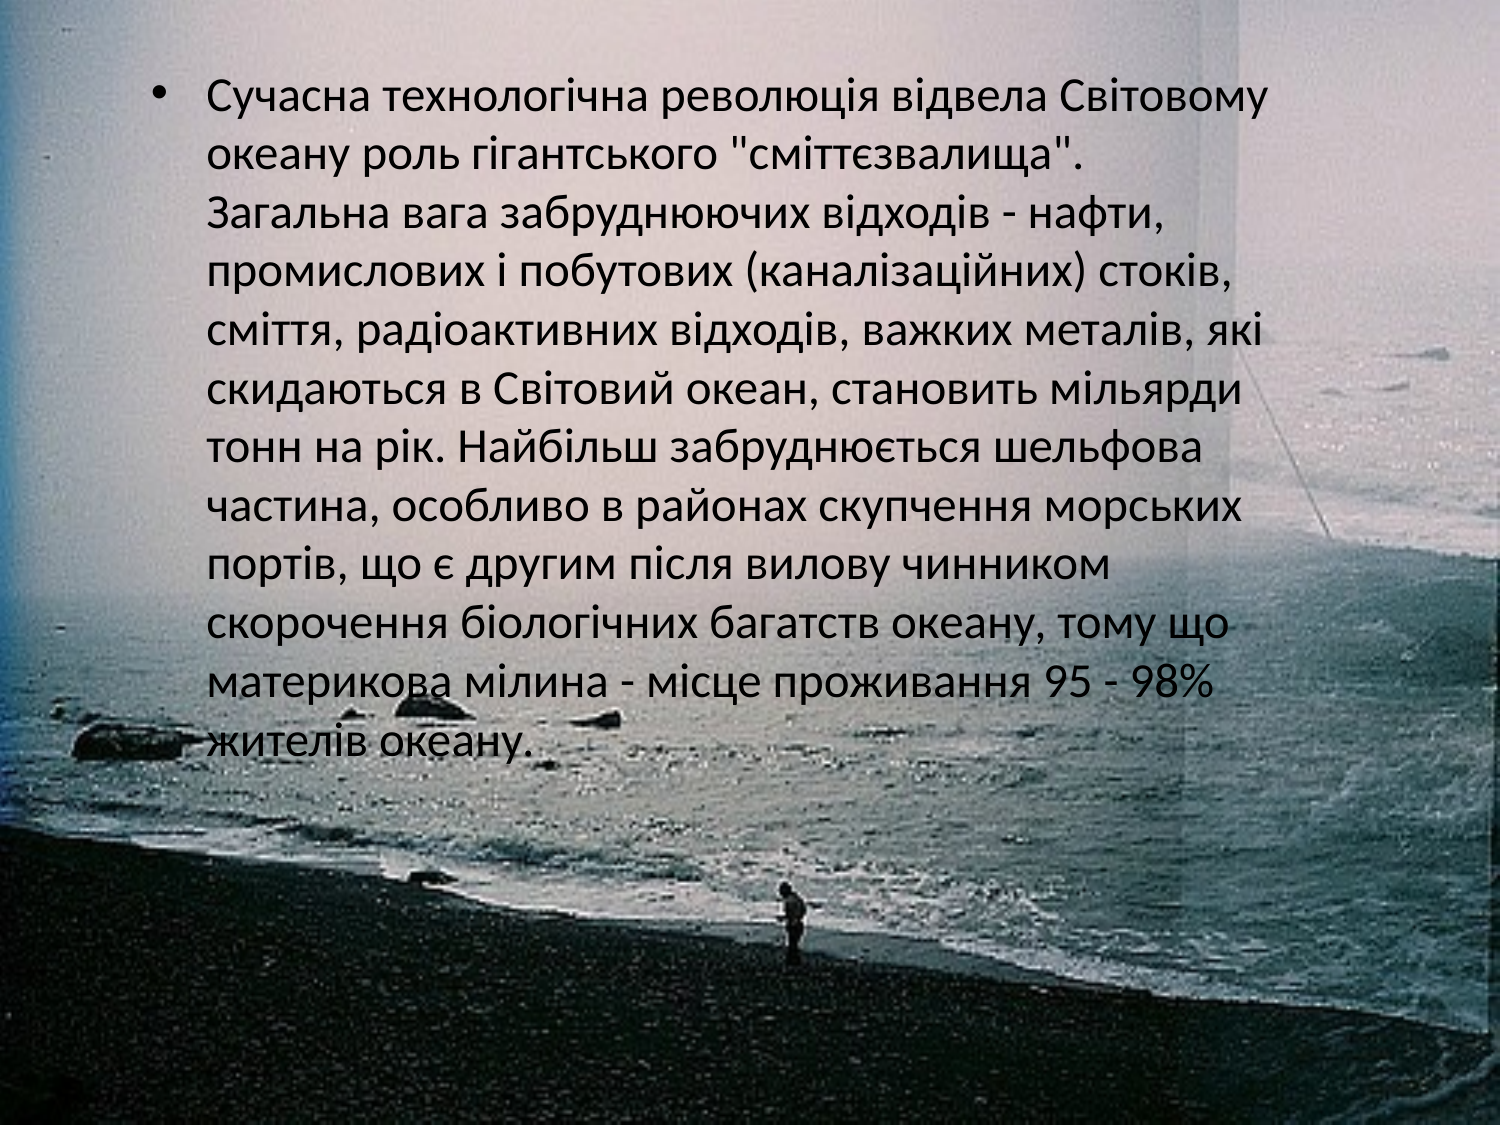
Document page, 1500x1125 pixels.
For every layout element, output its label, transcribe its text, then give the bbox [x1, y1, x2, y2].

picture [0, 0, 1500, 1125]
list Сучасна технологічна революція відвела Світовому океану роль гігантського "сміттєзвалища". Загальна вага забруднюючих відходів - нафти, промислових і побутових (каналізаційних) стоків, сміття, радіоактивних відходів, важких металів, які скидаються в Світовий океан, становить мільярди тонн на рік. Найбільш забруднюється шельфова частина, особливо в районах скупчення морських портів, що є другим після вилову чинником скорочення біологічних багатств океану, тому що материкова мілина - місце проживання 95 - 98% жителів океану. [135, 54, 1294, 797]
